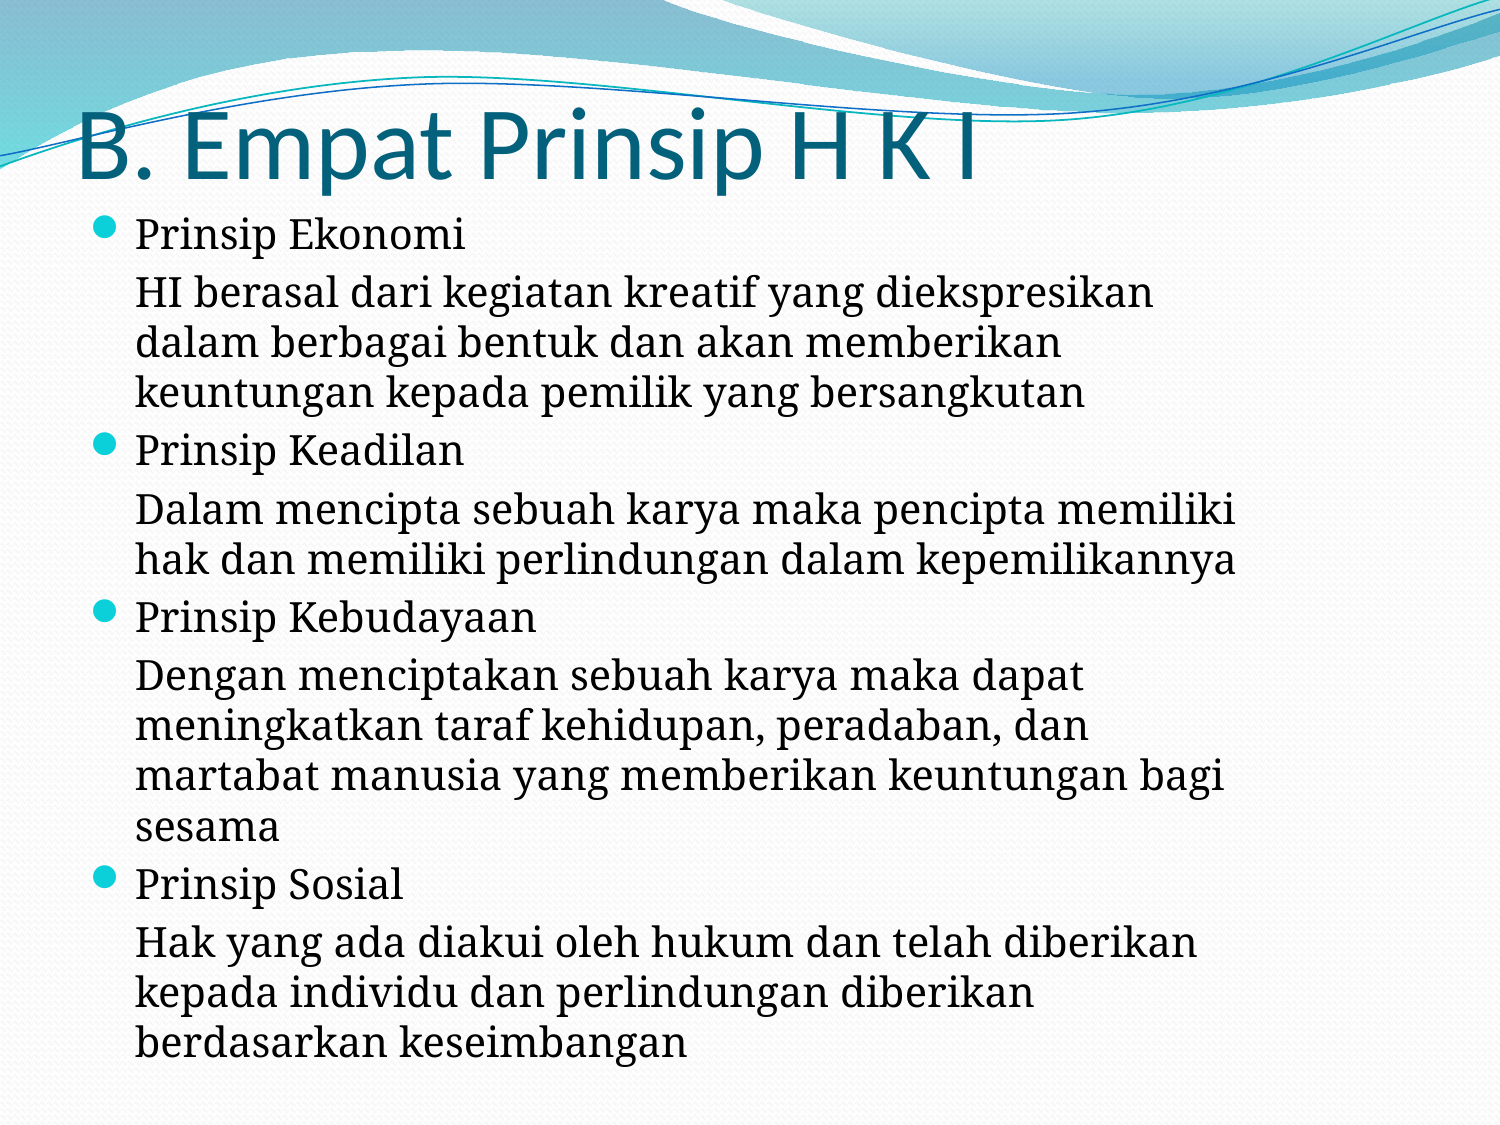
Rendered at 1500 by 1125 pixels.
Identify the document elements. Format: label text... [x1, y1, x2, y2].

title B. Empat Prinsip H K I [75, 45, 1300, 200]
list Prinsip Ekonomi HI berasal dari kegiatan kreatif yang diekspresikan dalam berbagai bentuk dan akan memberikan keuntungan kepada pemilik yang bersangkutan Prinsip Keadilan Dalam mencipta sebuah karya maka pencipta memiliki hak dan memiliki perlindungan dalam kepemilikannya Prinsip Kebudayaan Dengan menciptakan sebuah karya maka dapat meningkatkan taraf kehidupan, peradaban, dan martabat manusia yang memberikan keuntungan bagi sesama Prinsip Sosial Hak yang ada diakui oleh hukum dan telah diberikan kepada individu dan perlindungan diberikan berdasarkan keseimbangan [75, 200, 1300, 1075]
